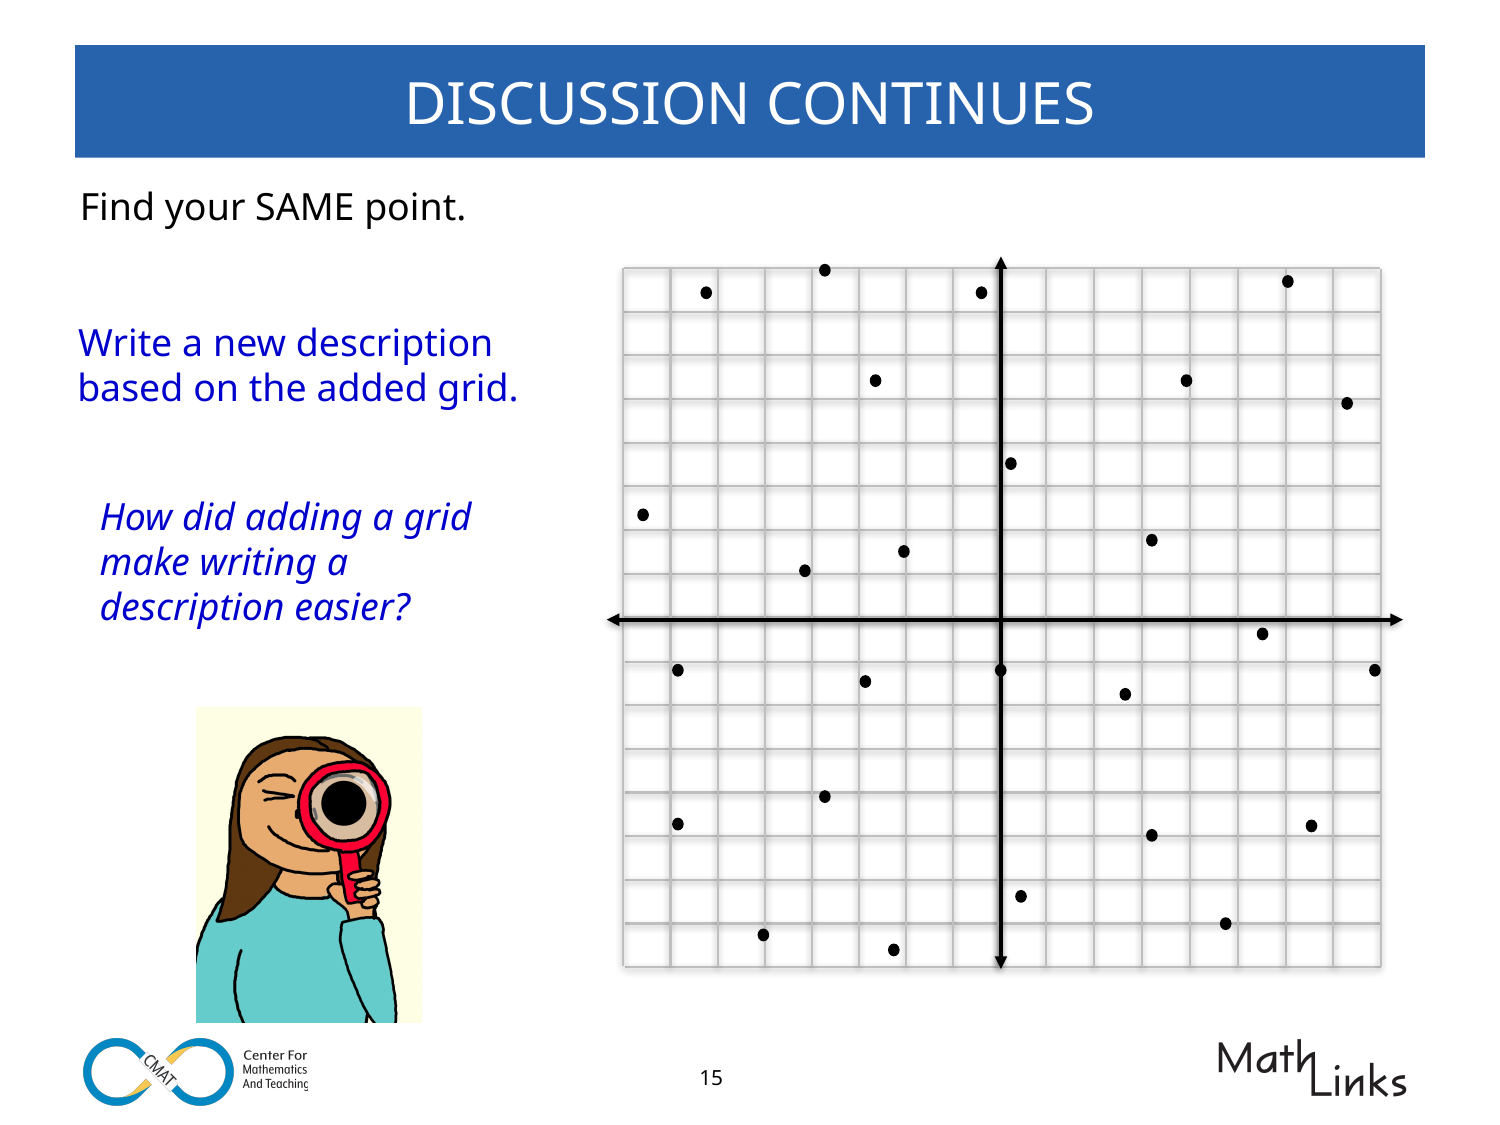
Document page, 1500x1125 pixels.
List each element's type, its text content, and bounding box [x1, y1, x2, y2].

text_box Find your SAME point. [65, 175, 537, 236]
text_box How did adding a grid make writing a description easier? [84, 485, 558, 636]
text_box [606, 256, 1404, 970]
text_box Write a new description based on the added grid. [62, 311, 601, 417]
picture [196, 707, 422, 1023]
title DISCUSSION CONTINUES [75, 45, 1425, 158]
picture [1200, 1030, 1425, 1106]
